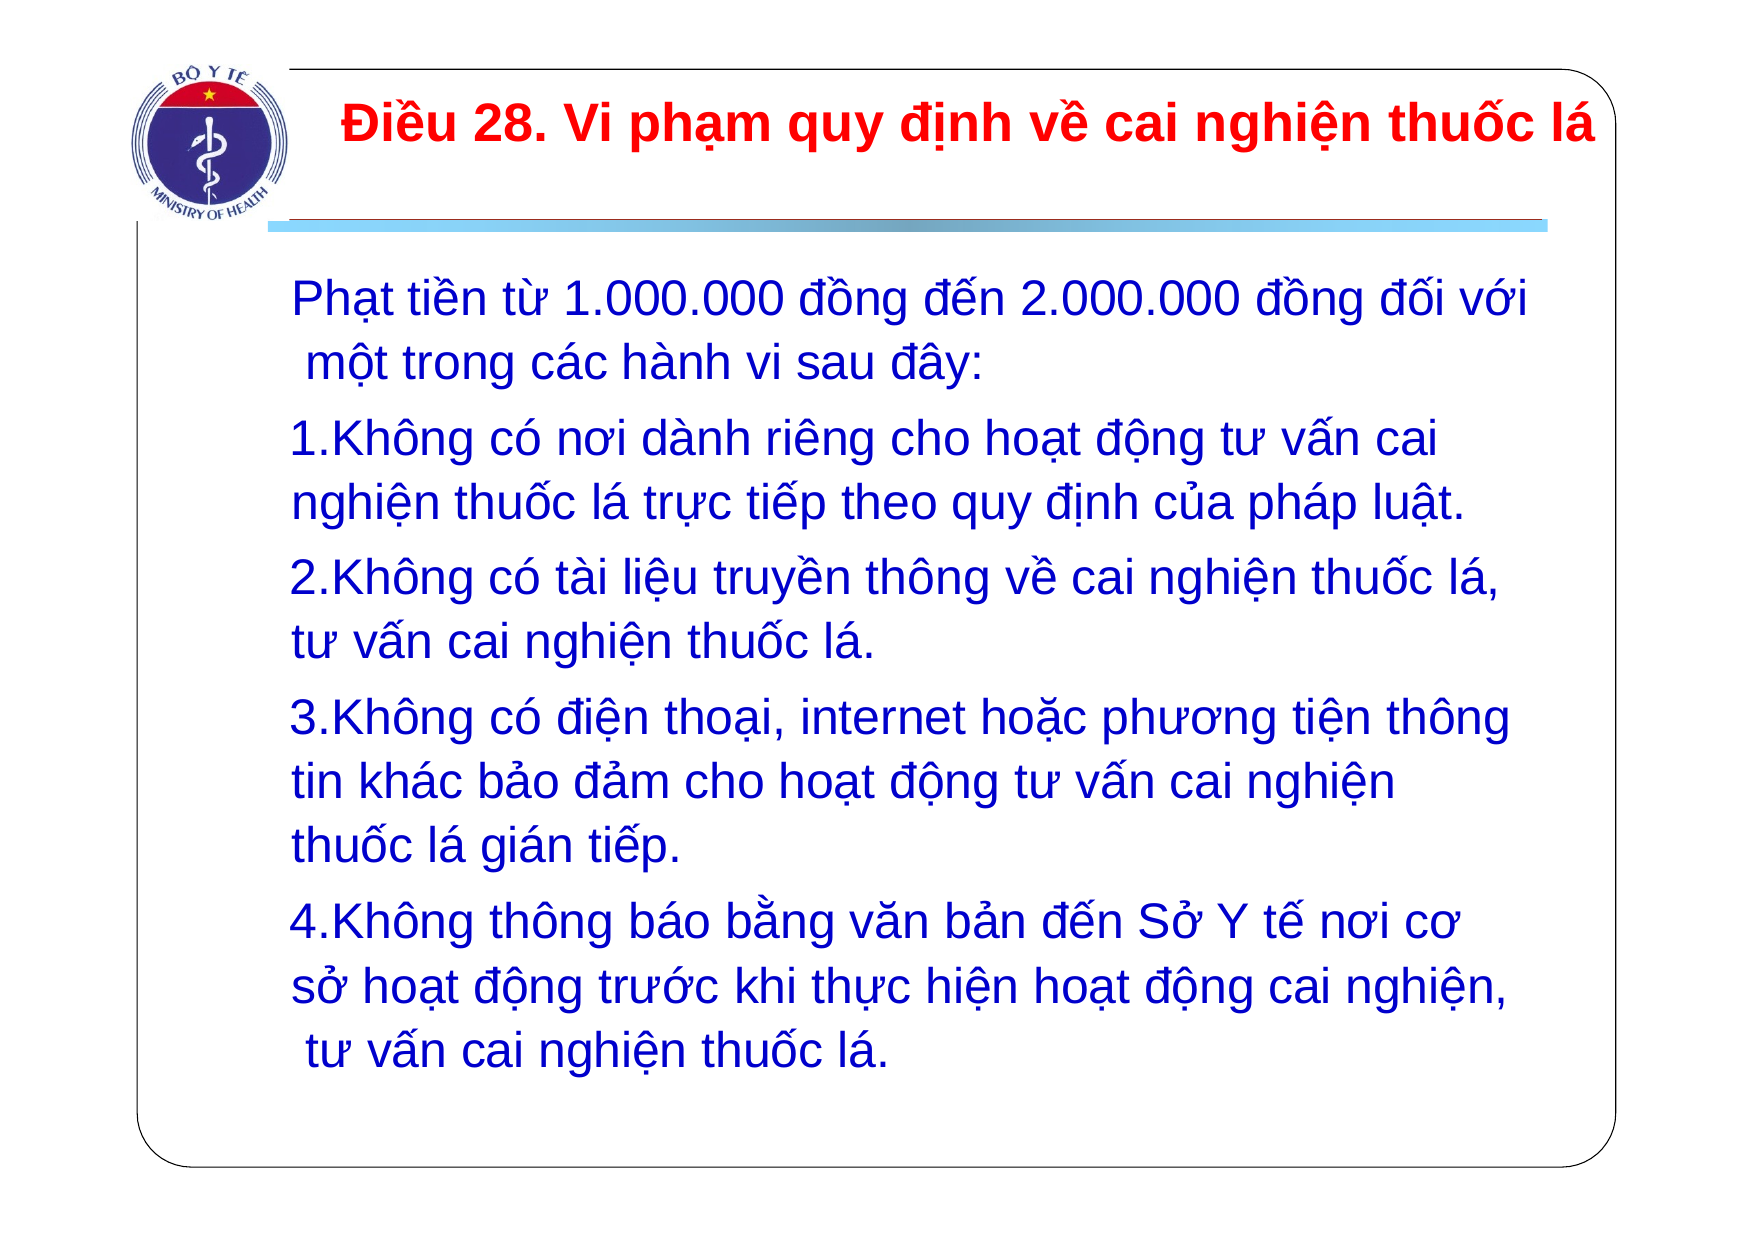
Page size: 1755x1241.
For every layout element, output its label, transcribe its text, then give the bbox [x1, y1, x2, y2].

picture [130, 64, 339, 232]
text_box Phạt tiền từ 1.000.000 đồng đến 2.000.000 đồng đối với một trong các hành vi sau đây: Không có nơi dành riêng cho hoạt động tư vấn cai nghiện thuốc lá trực tiếp theo quy định của pháp luật. Không có tài liệu truyền thông về cai nghiện thuốc lá, tư vấn cai nghiện thuốc lá. Không có điện thoại, internet hoặc phương tiện thông tin khác bảo đảm cho hoạt động tư vấn cai nghiện thuốc lá gián tiếp. Không thông báo bằng văn bản đến Sở Y tế nơi cơ sở hoạt động trước khi thực hiện hoạt động cai nghiện, tư vấn cai nghiện thuốc lá. [289, 259, 1536, 1078]
title Điều 28. Vi phạm quy định về cai nghiện thuốc lá [339, 85, 1598, 295]
